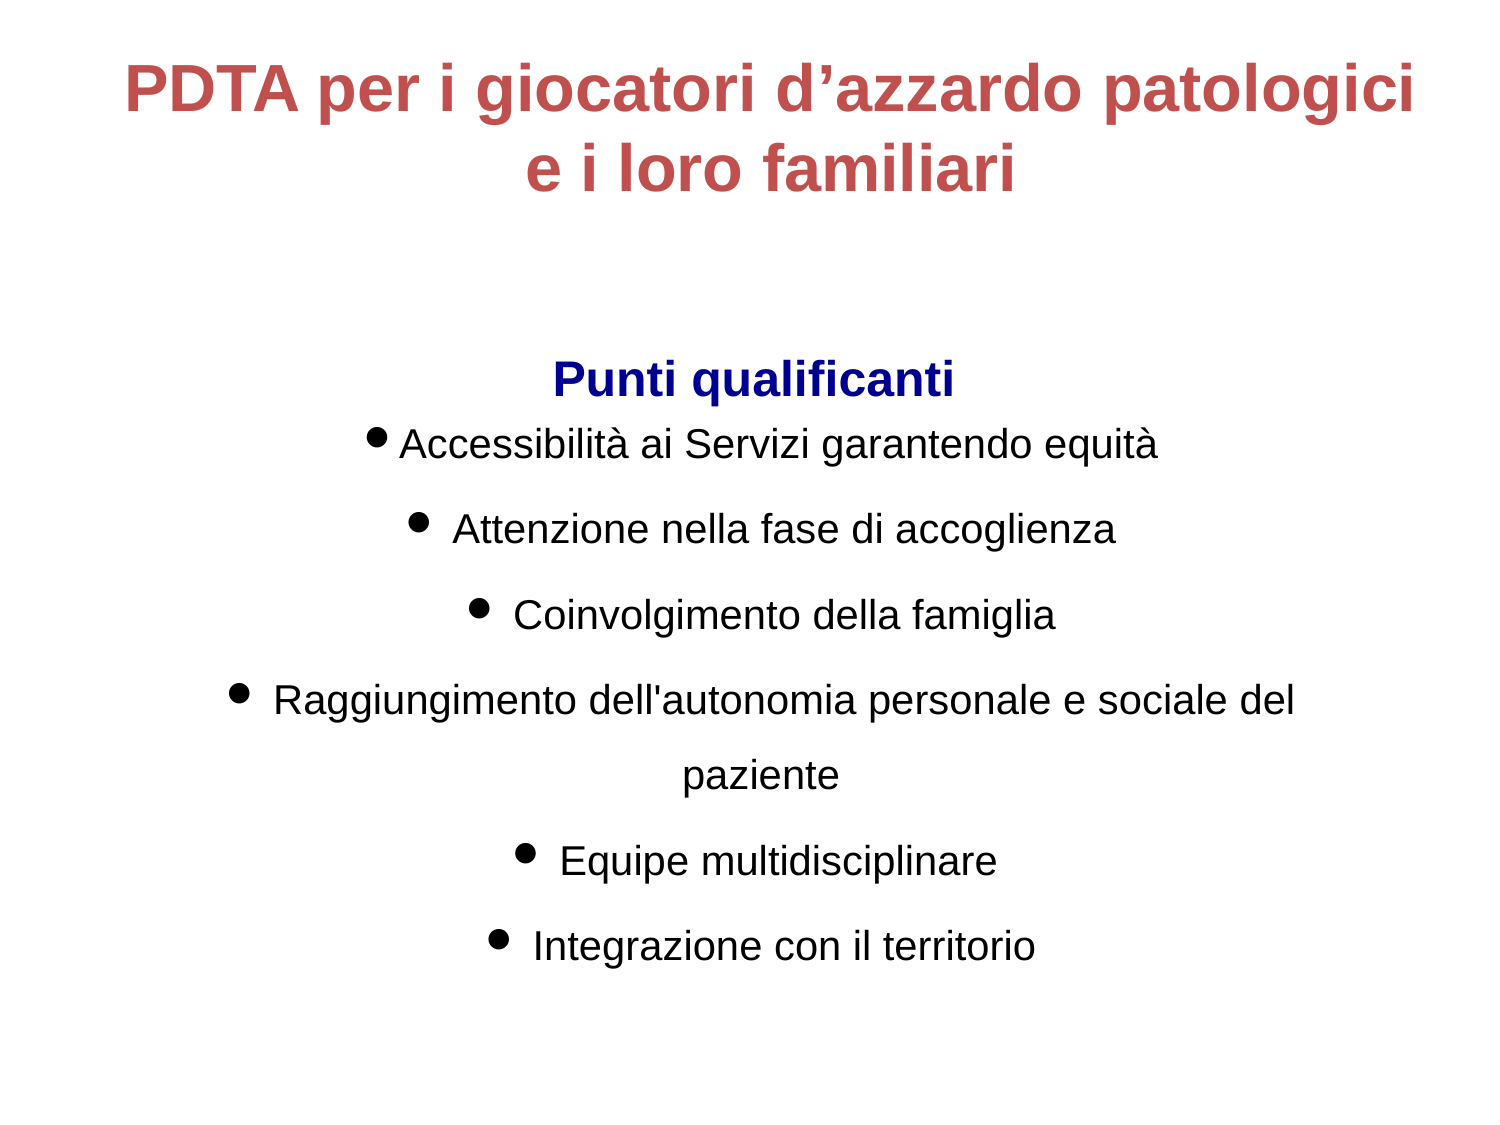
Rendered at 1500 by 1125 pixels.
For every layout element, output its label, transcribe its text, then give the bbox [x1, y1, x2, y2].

text_box Punti qualificanti Accessibilità ai Servizi garantendo equità Attenzione nella fase di accoglienza Coinvolgimento della famiglia Raggiungimento dell'autonomia personale e sociale del paziente Equipe multidisciplinare Integrazione con il territorio [127, 338, 1395, 977]
text_box PDTA per i giocatori d’azzardo patologici e i loro familiari [23, 35, 1500, 212]
